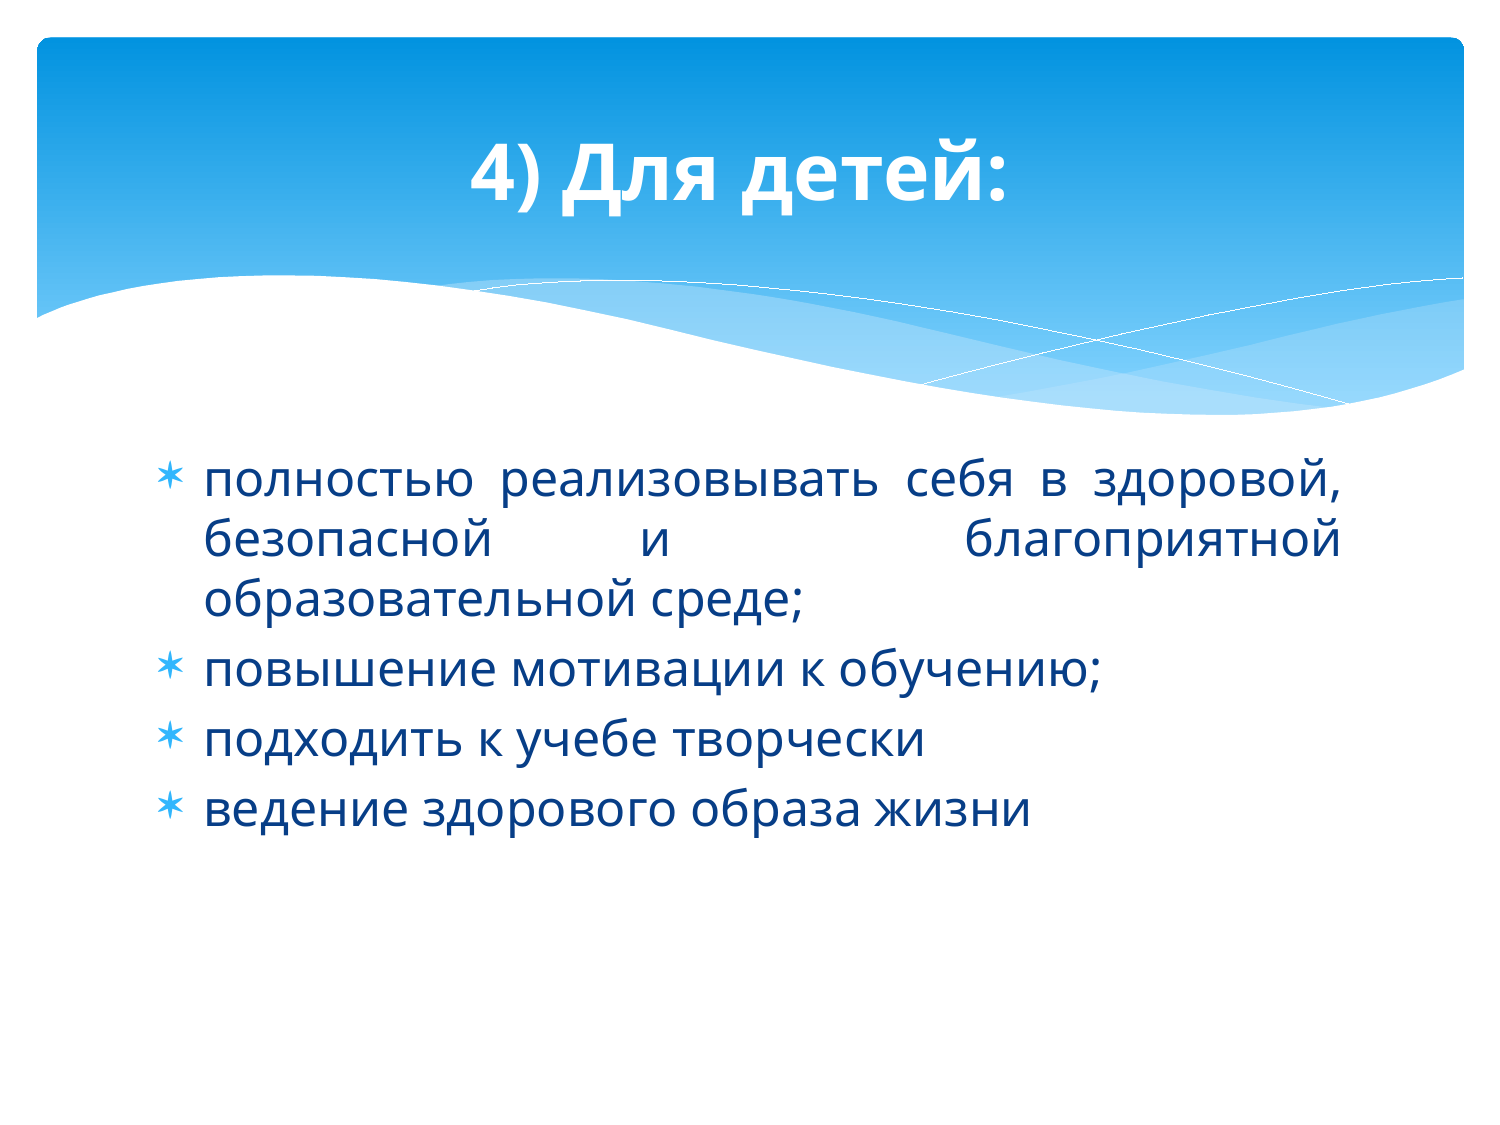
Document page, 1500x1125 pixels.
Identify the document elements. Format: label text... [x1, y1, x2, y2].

list полностью реализовывать себя в здоровой, безопасной и благоприятной образовательной среде; повышение мотивации к обучению; подходить к учебе творчески ведение здорового образа жизни [143, 438, 1359, 1005]
title 4) Для детей: [64, 113, 1415, 320]
